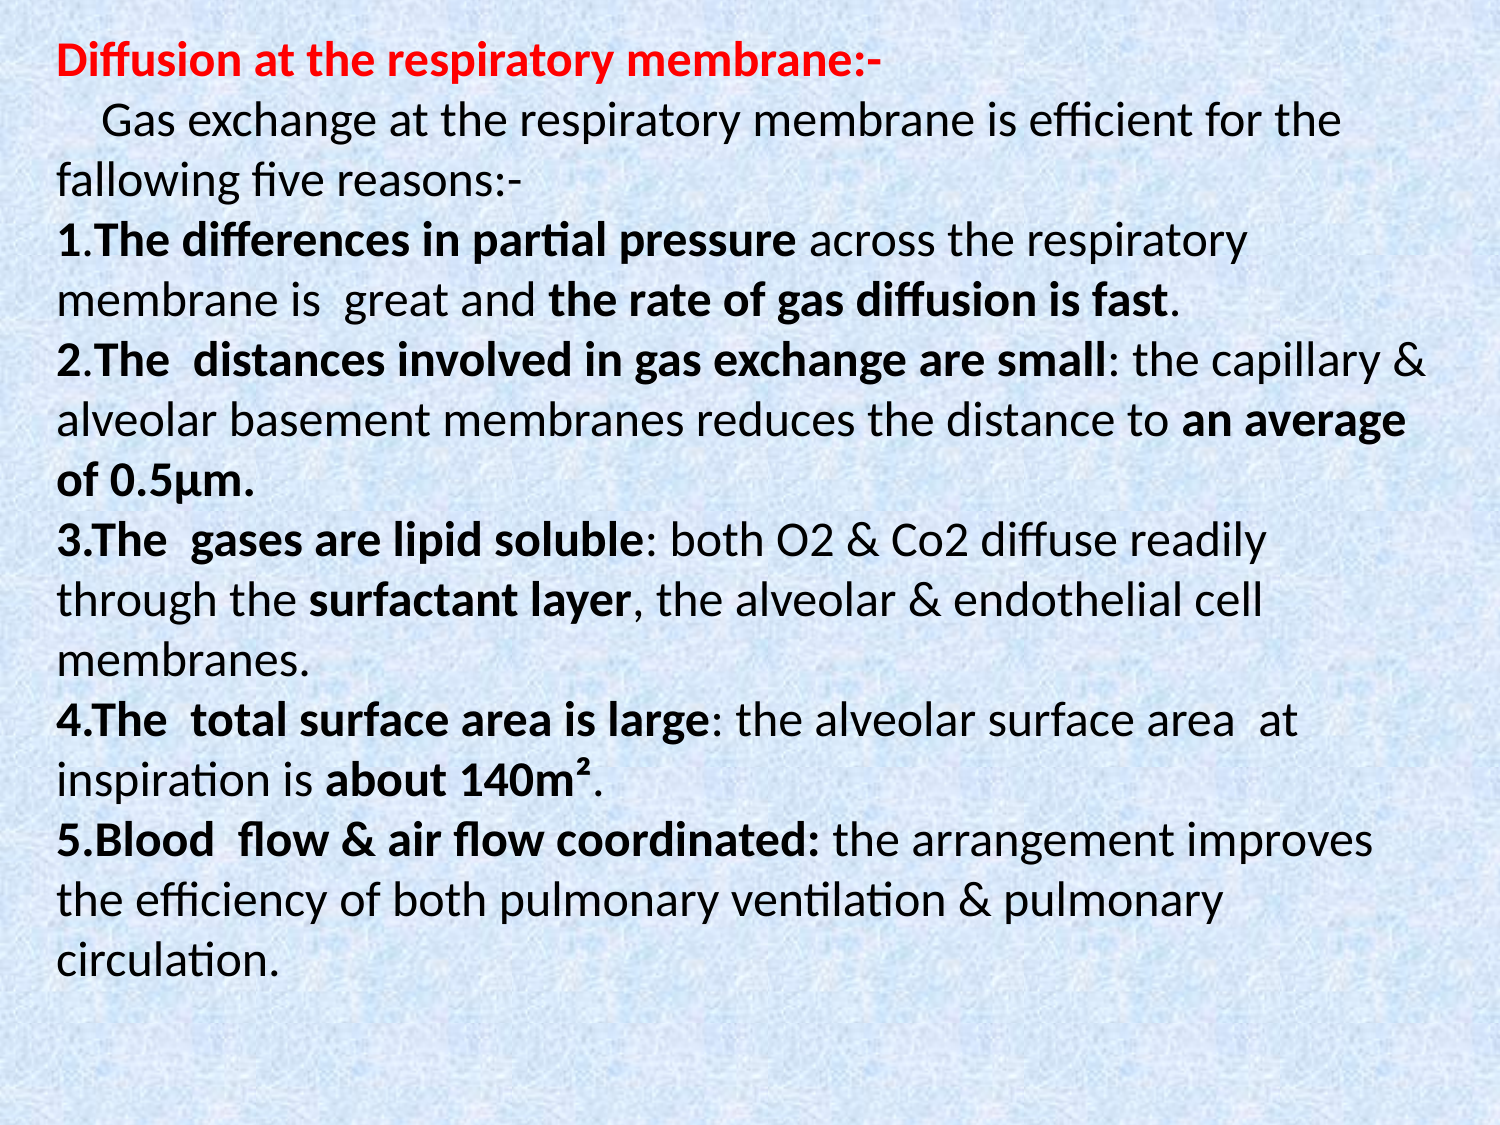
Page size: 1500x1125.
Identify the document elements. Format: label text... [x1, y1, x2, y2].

picture [0, 0, 1500, 1125]
text_box Diffusion at the respiratory membrane:- Gas exchange at the respiratory membrane is efficient for the fallowing five reasons:- 1.The differences in partial pressure across the respiratory membrane is great and the rate of gas diffusion is fast. 2.The distances involved in gas exchange are small: the capillary & alveolar basement membranes reduces the distance to an average of 0.5µm. 3.The gases are lipid soluble: both O2 & Co2 diffuse readily through the surfactant layer, the alveolar & endothelial cell membranes. 4.The total surface area is large: the alveolar surface area at inspiration is about 140m². 5.Blood flow & air flow coordinated: the arrangement improves the efficiency of both pulmonary ventilation & pulmonary circulation. [41, 19, 1447, 994]
